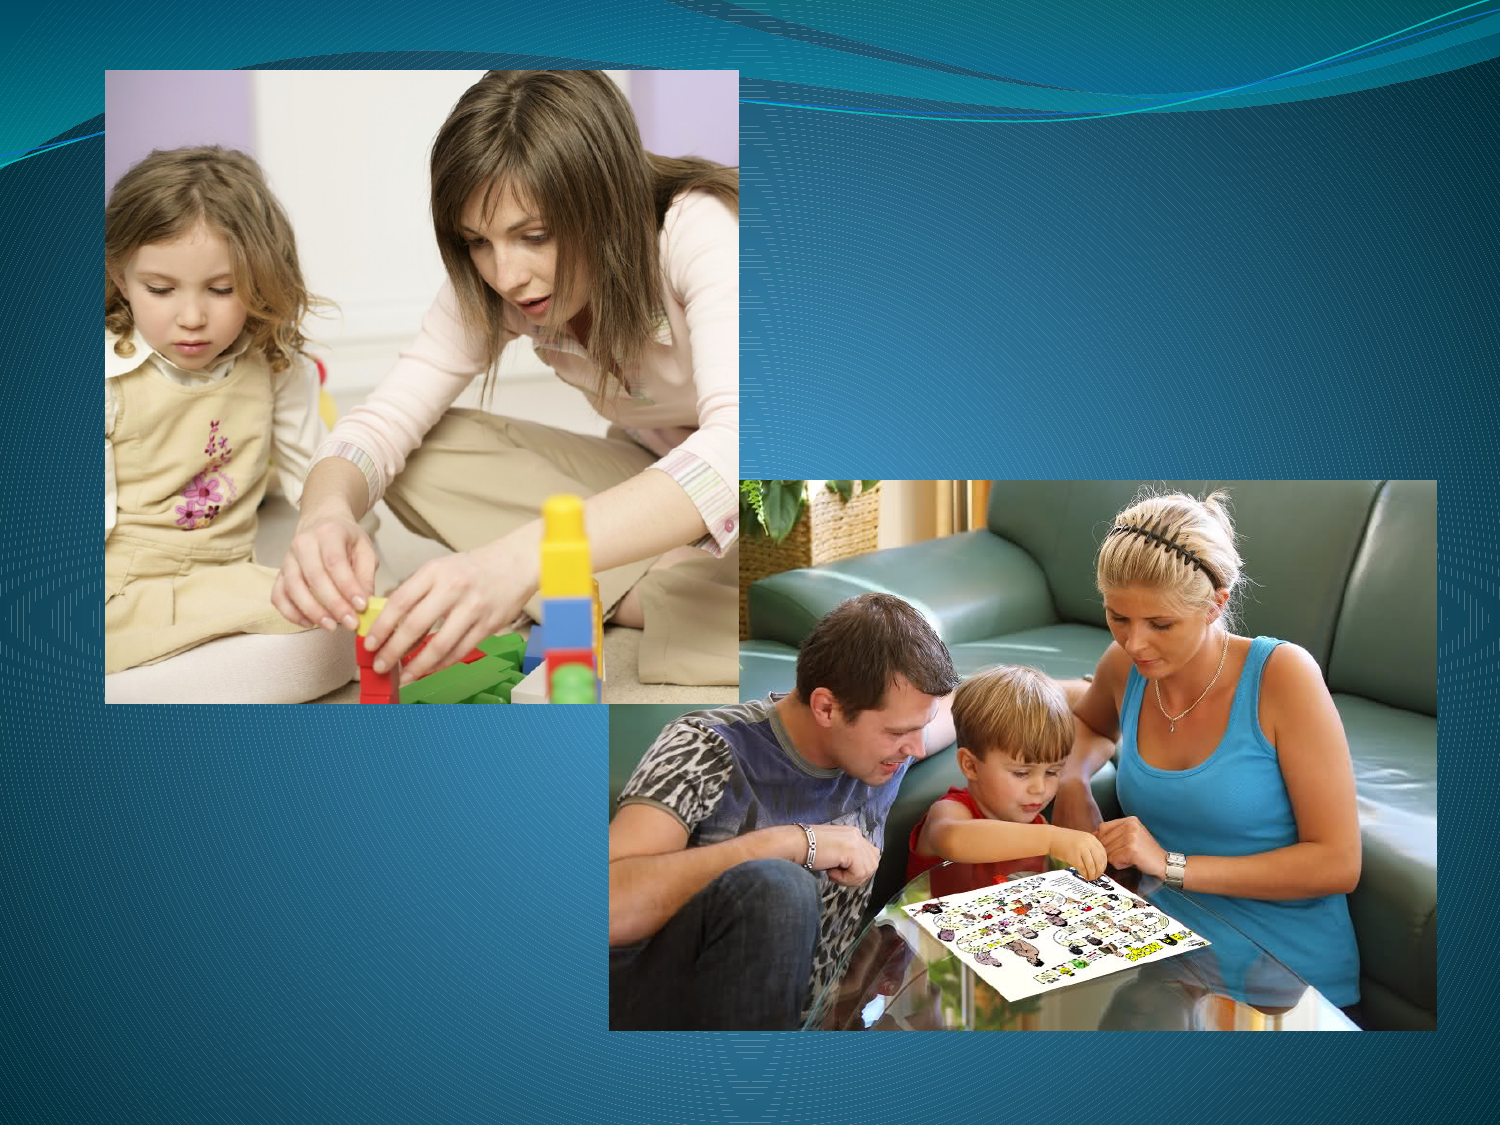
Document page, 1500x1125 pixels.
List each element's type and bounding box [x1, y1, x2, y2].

picture [105, 70, 739, 704]
picture [609, 480, 1437, 1032]
